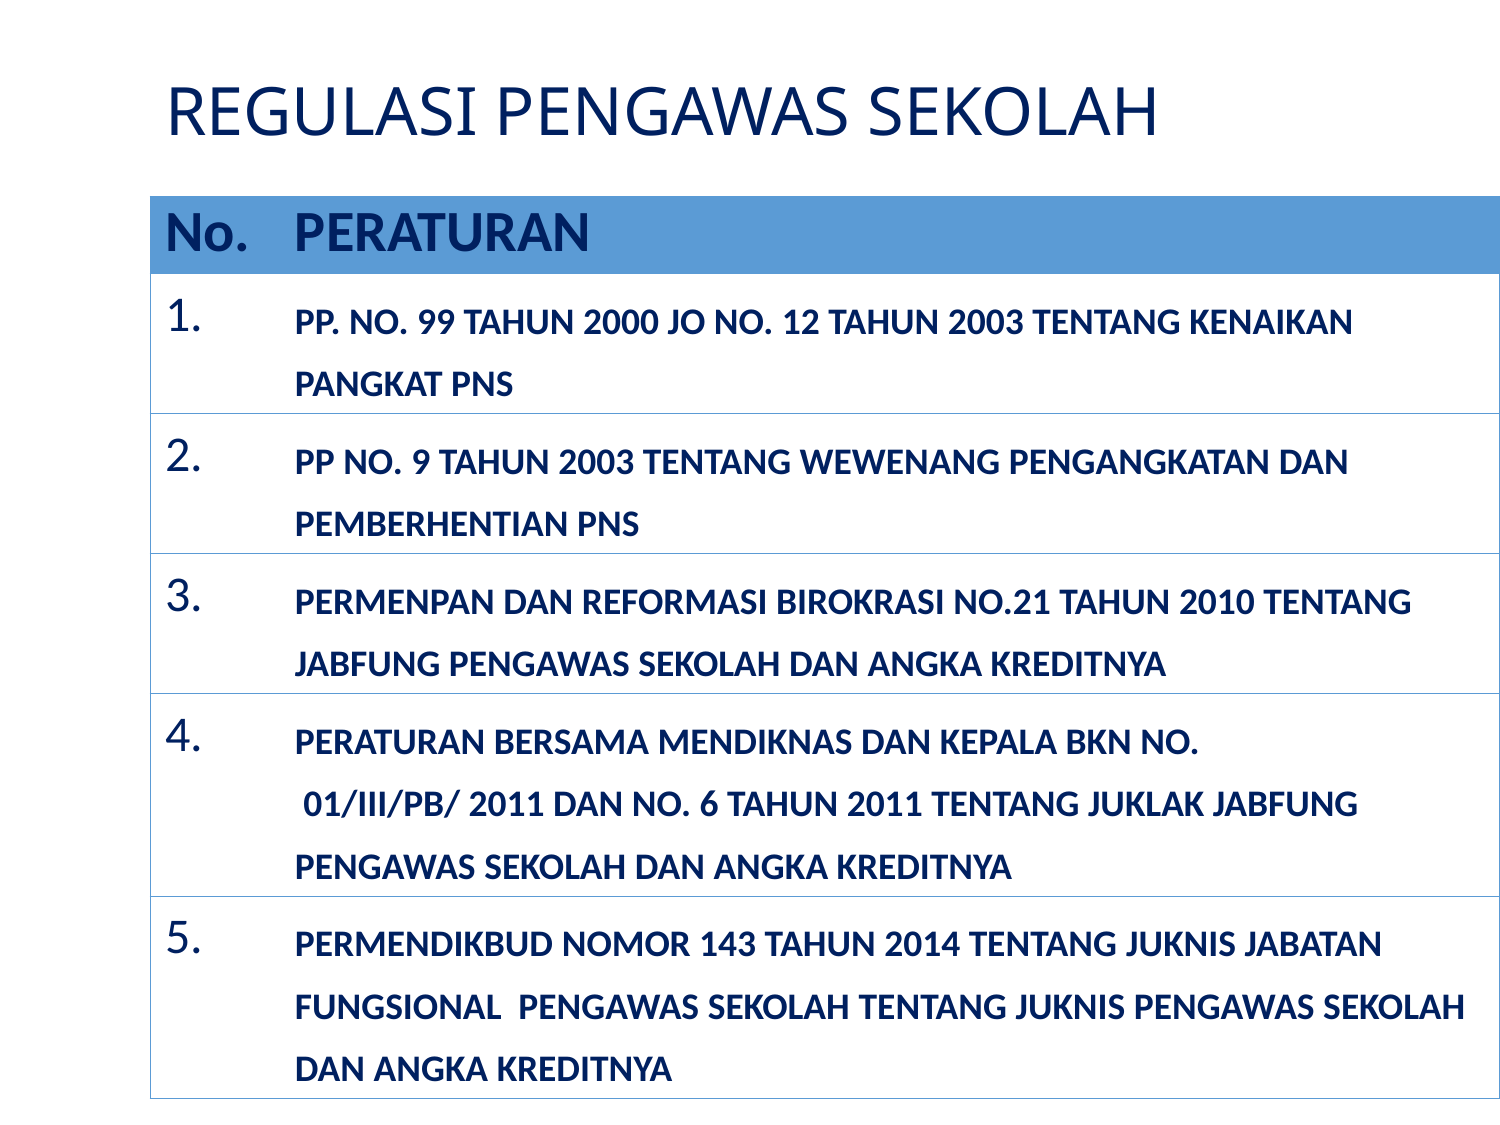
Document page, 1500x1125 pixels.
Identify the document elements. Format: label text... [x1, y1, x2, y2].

table_cell 4. [151, 694, 280, 896]
table_cell 1. [151, 274, 280, 413]
title REGULASI PENGAWAS SEKOLAH [150, 54, 1500, 173]
table_header No. [151, 197, 280, 273]
table_cell 3. [151, 554, 280, 693]
table_header PERATURAN [280, 197, 1499, 273]
table_cell PP NO. 9 TAHUN 2003 TENTANG WEWENANG PENGANGKATAN DAN PEMBERHENTIAN PNS [280, 414, 1499, 553]
table_cell PERATURAN BERSAMA MENDIKNAS DAN KEPALA BKN NO. 01/III/PB/ 2011 DAN NO. 6 TAHUN 2011 TENTANG JUKLAK JABFUNG PENGAWAS SEKOLAH DAN ANGKA KREDITNYA [280, 694, 1499, 896]
table_cell PERMENPAN DAN REFORMASI BIROKRASI NO.21 TAHUN 2010 TENTANG JABFUNG PENGAWAS SEKOLAH DAN ANGKA KREDITNYA [280, 554, 1499, 693]
table_cell 2. [151, 414, 280, 553]
table_cell PERMENDIKBUD NOMOR 143 TAHUN 2014 TENTANG JUKNIS JABATAN FUNGSIONAL PENGAWAS SEKOLAH TENTANG JUKNIS PENGAWAS SEKOLAH DAN ANGKA KREDITNYA [280, 897, 1499, 1098]
table_cell 5. [151, 897, 280, 1098]
table_cell PP. NO. 99 TAHUN 2000 JO NO. 12 TAHUN 2003 TENTANG KENAIKAN PANGKAT PNS [280, 274, 1499, 413]
